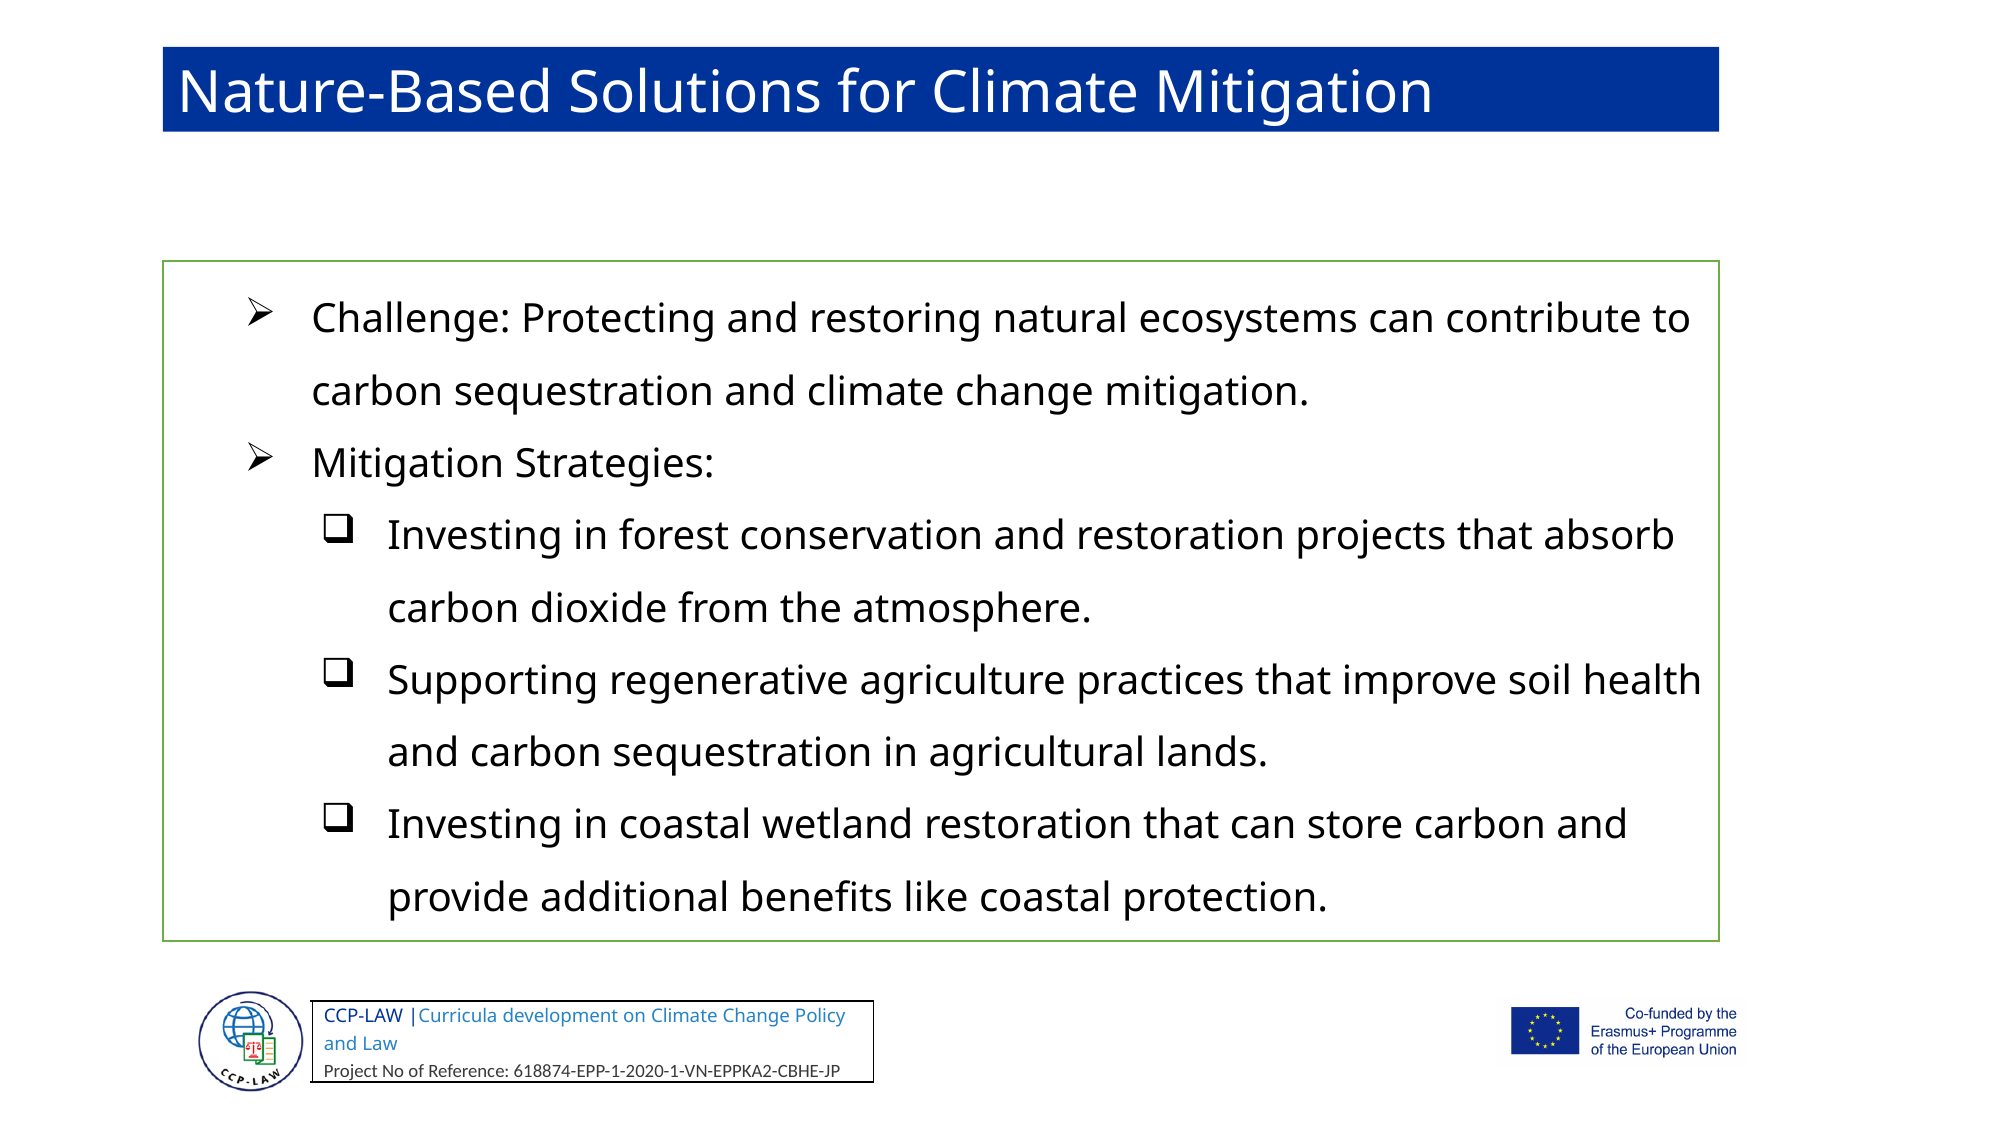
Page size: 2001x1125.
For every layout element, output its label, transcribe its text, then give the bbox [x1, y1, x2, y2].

text_box Challenge: Protecting and restoring natural ecosystems can contribute to carbon sequestration and climate change mitigation. Mitigation Strategies: Investing in forest conservation and restoration projects that absorb carbon dioxide from the atmosphere. Supporting regenerative agriculture practices that improve soil health and carbon sequestration in agricultural lands. Investing in coastal wetland restoration that can store carbon and provide additional benefits like coastal protection. [162, 261, 1720, 942]
text_box Nature-Based Solutions for Climate Mitigation [162, 46, 1720, 132]
picture [1497, 997, 1748, 1068]
picture [195, 984, 310, 1095]
